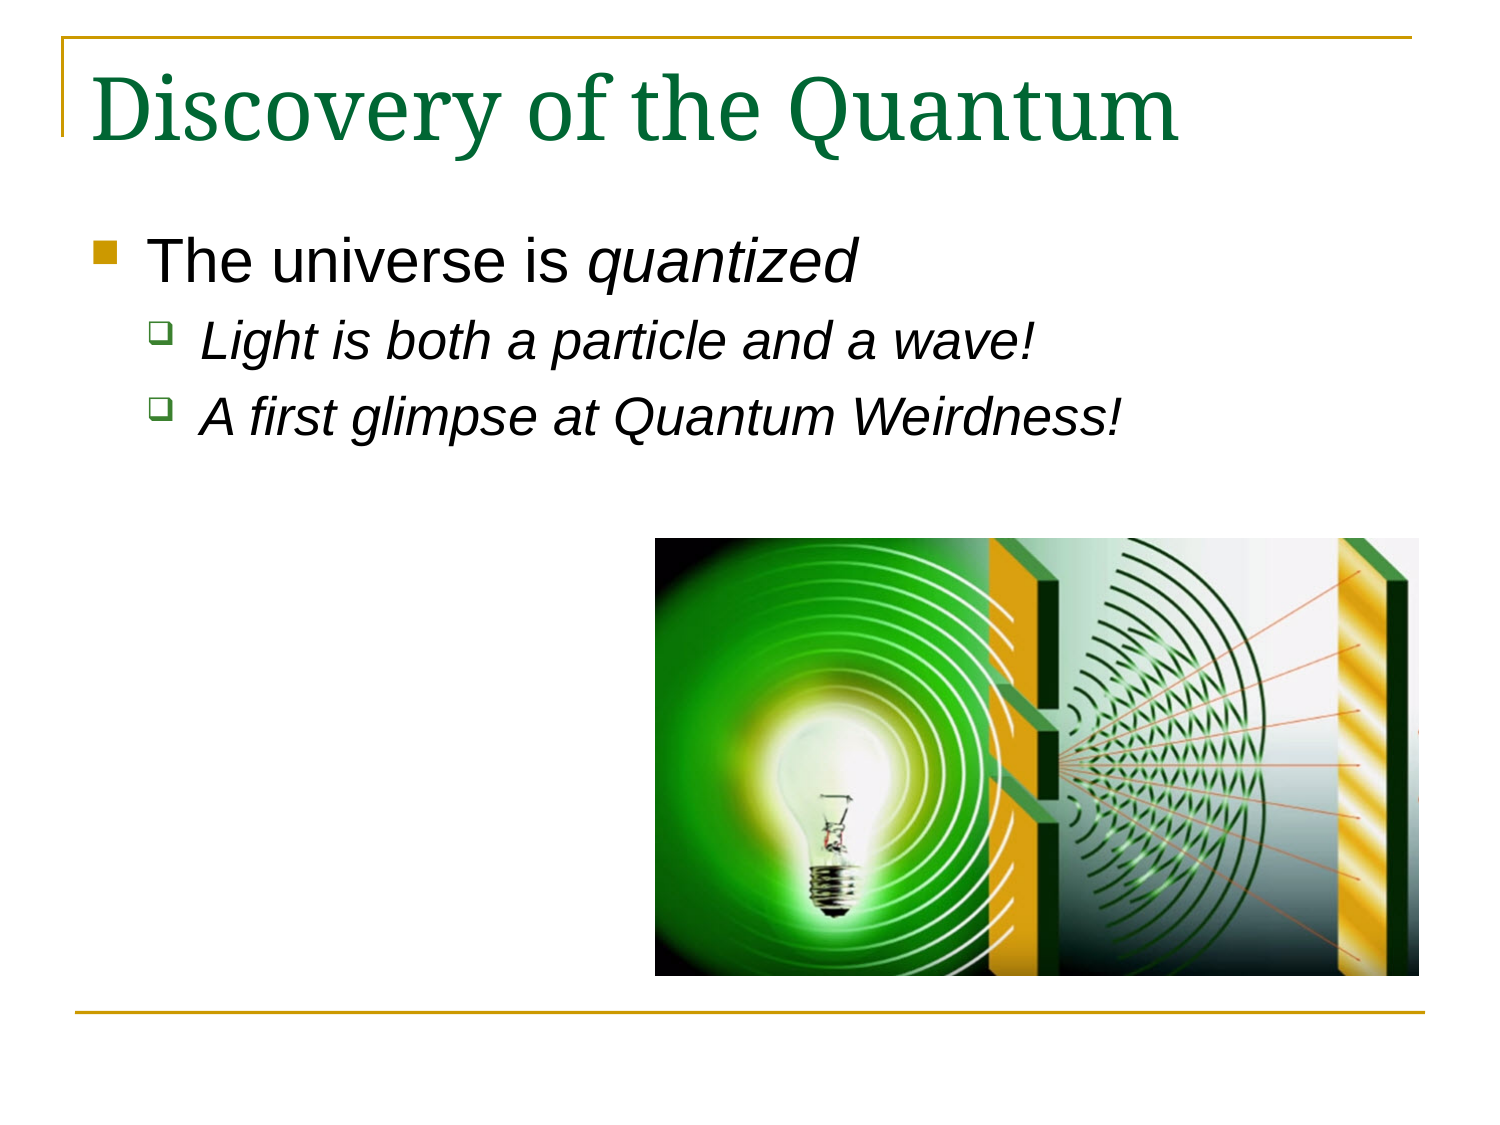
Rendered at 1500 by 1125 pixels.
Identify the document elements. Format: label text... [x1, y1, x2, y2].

title Discovery of the Quantum [75, 45, 1425, 212]
list The universe is quantized Light is both a particle and a wave! A first glimpse at Quantum Weirdness! [75, 212, 1425, 956]
picture [655, 538, 1419, 977]
